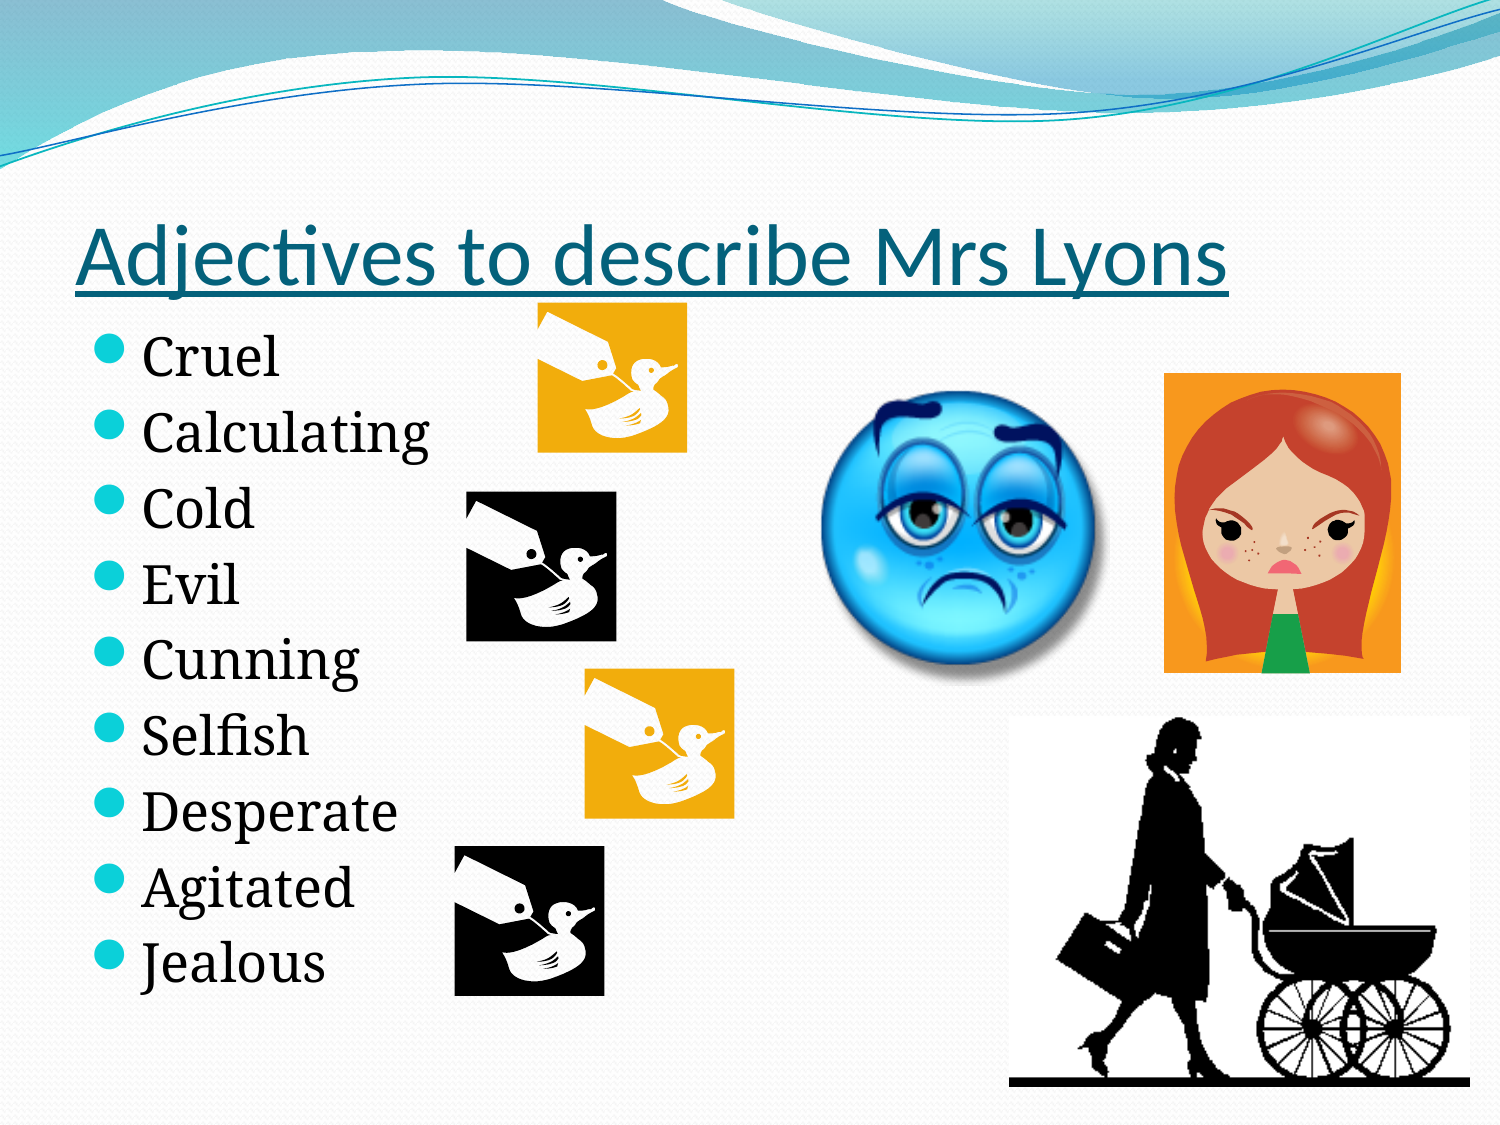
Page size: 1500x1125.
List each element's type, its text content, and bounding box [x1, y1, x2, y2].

picture [1009, 715, 1470, 1087]
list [584, 668, 735, 819]
list Cruel Calculating Cold Evil Cunning Selfish Desperate Agitated Jealous [74, 314, 738, 1043]
picture [537, 302, 688, 453]
picture [454, 845, 605, 996]
picture [466, 491, 617, 642]
title Adjectives to describe Mrs Lyons [74, 115, 1426, 304]
picture [1163, 373, 1402, 674]
picture [808, 385, 1110, 686]
